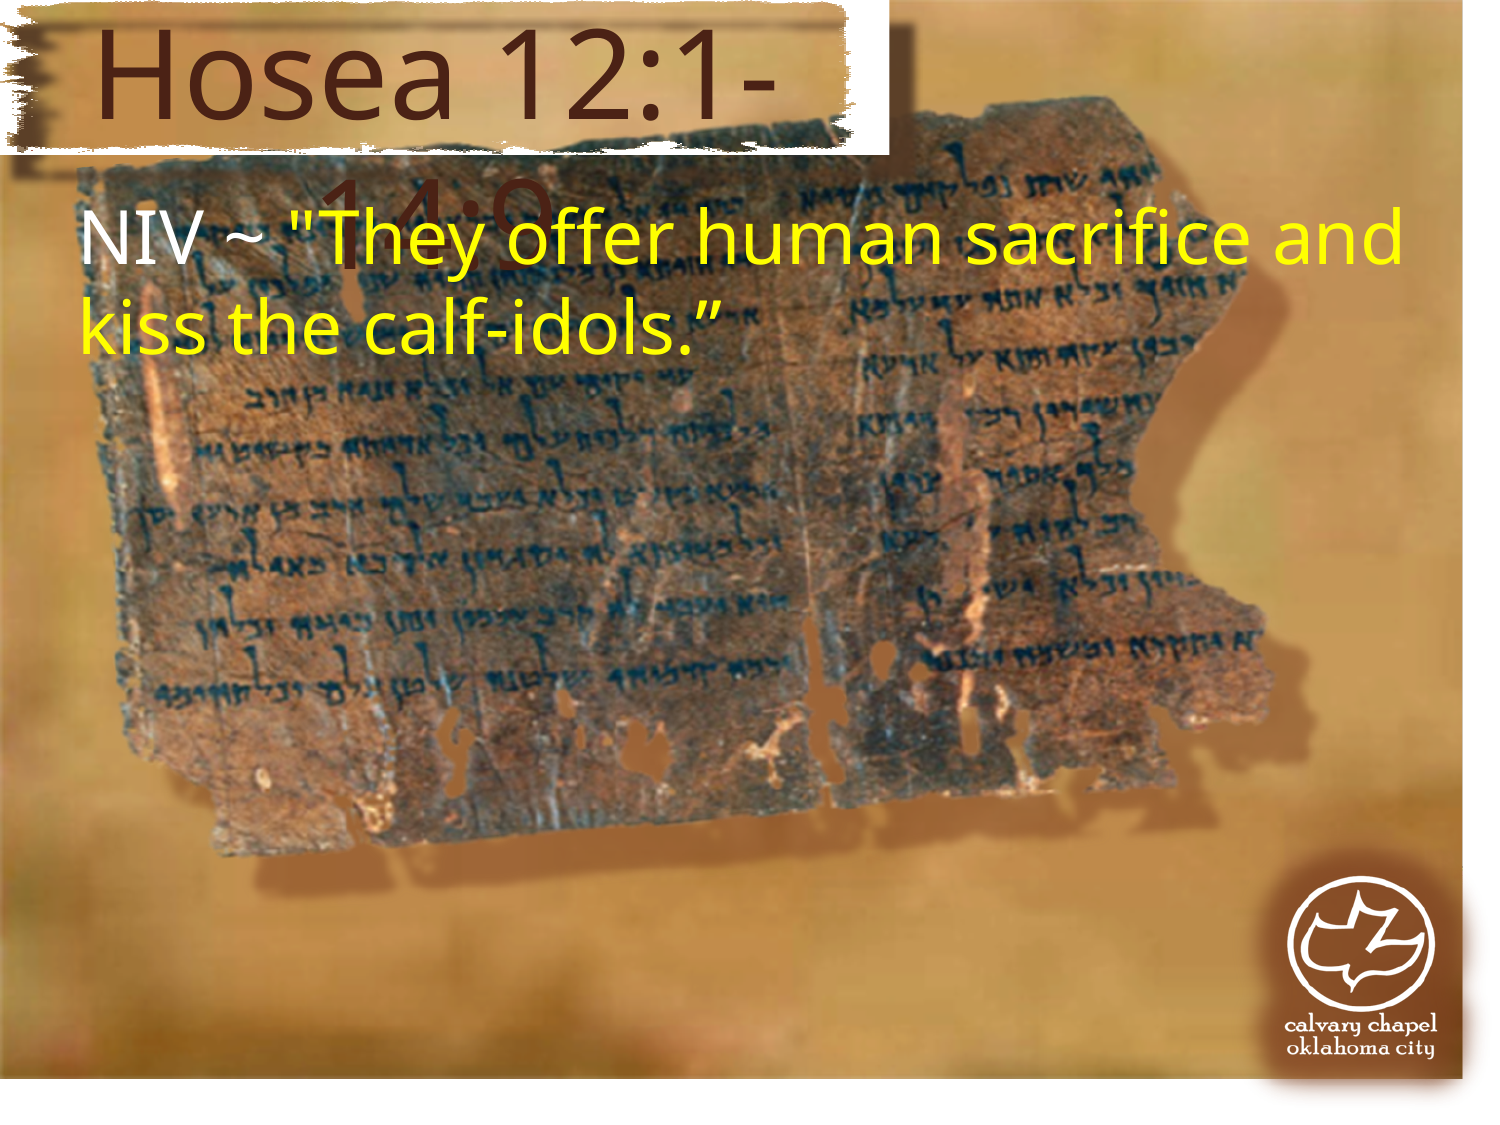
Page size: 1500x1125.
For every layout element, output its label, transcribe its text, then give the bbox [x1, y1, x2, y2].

text_box Hosea 12:1-14:9 [16, 163, 855, 303]
text_box NIV ~ "They offer human sacrifice and kiss the calf-idols.” [62, 181, 1425, 377]
picture [0, 0, 1500, 1125]
